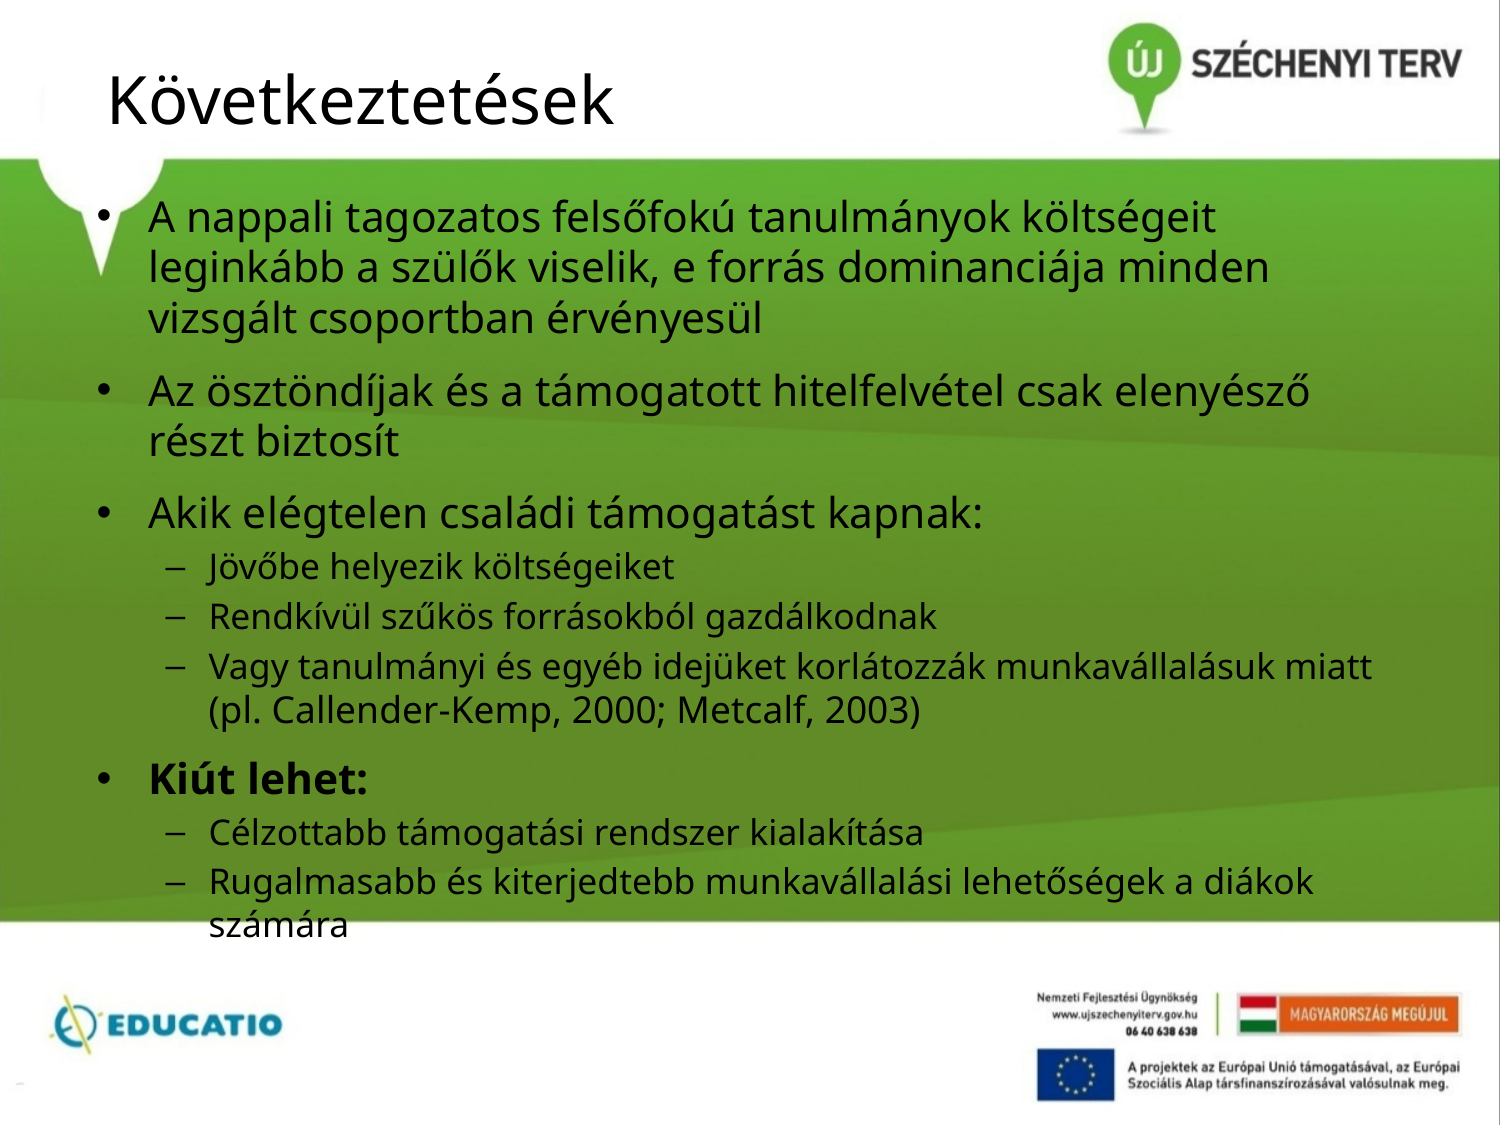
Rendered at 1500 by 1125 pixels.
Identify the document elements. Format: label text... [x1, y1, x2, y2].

list A nappali tagozatos felsőfokú tanulmányok költségeit leginkább a szülők viselik, e forrás dominanciája minden vizsgált csoportban érvényesül Az ösztöndíjak és a támogatott hitelfelvétel csak elenyésző részt biztosít Akik elégtelen családi támogatást kapnak: Jövőbe helyezik költségeiket Rendkívül szűkös forrásokból gazdálkodnak Vagy tanulmányi és egyéb idejüket korlátozzák munkavállalásuk miatt (pl. Callender-Kemp, 2000; Metcalf, 2003) Kiút lehet: Célzottabb támogatási rendszer kialakítása Rugalmasabb és kiterjedtebb munkavállalási lehetőségek a diákok számára [81, 182, 1432, 960]
title Következtetések [91, 31, 1442, 164]
picture [0, 0, 1500, 1125]
